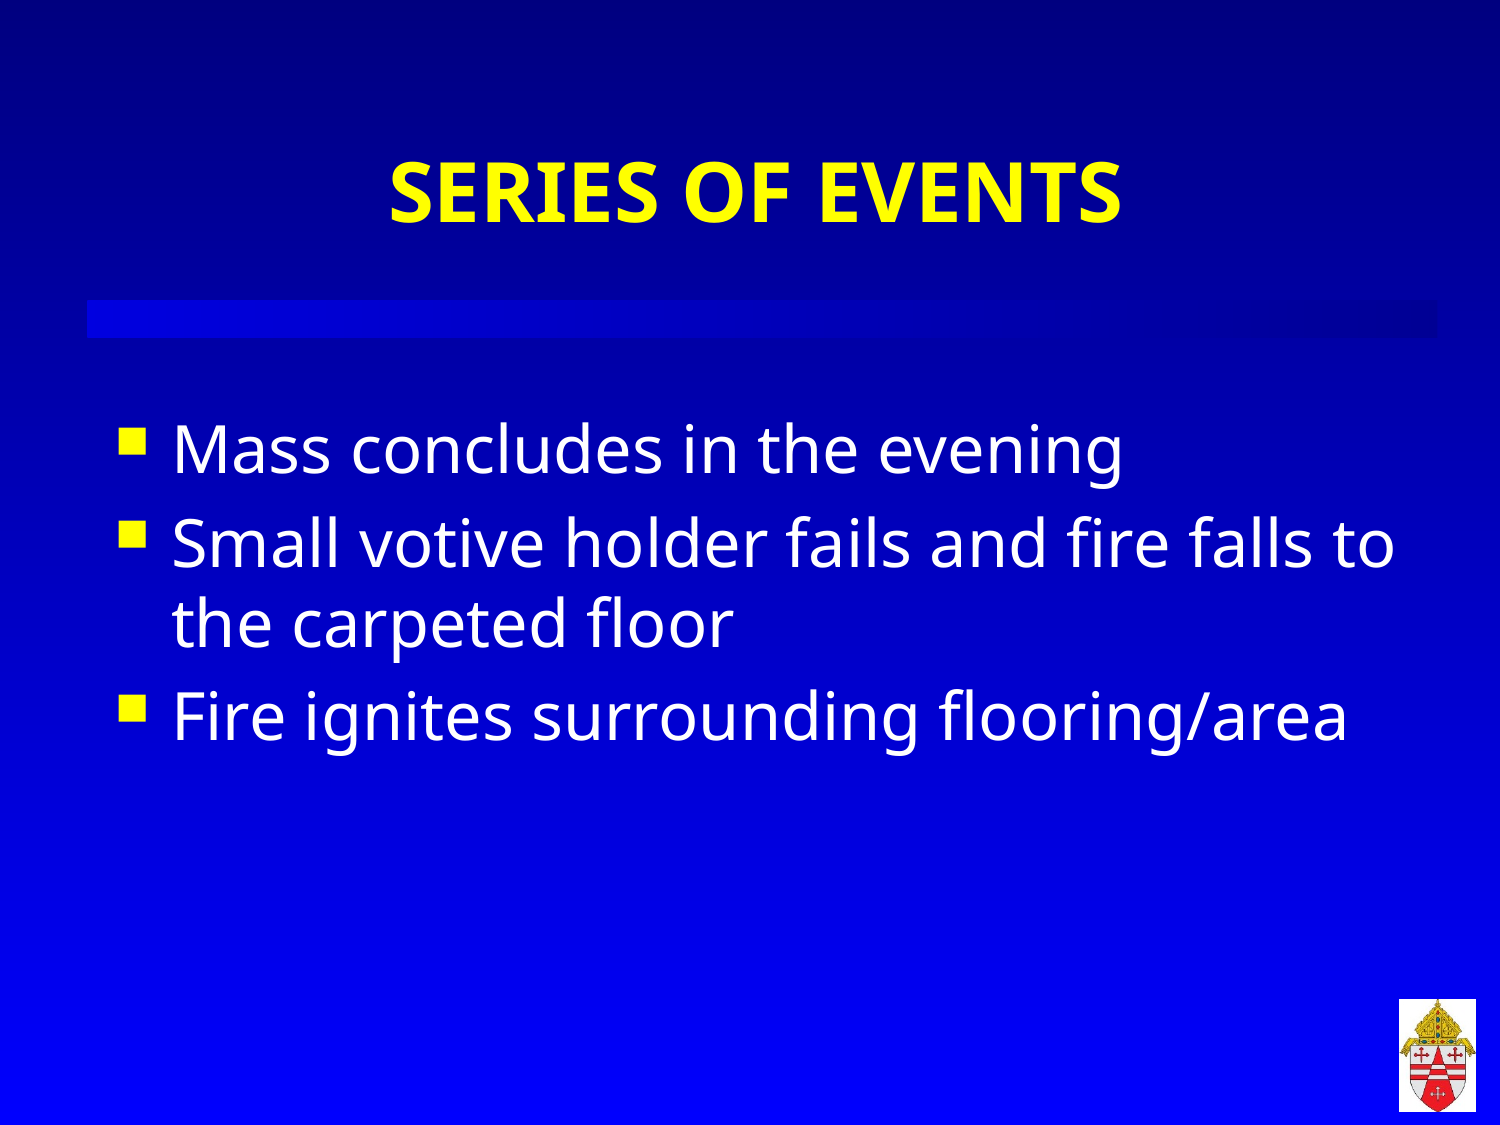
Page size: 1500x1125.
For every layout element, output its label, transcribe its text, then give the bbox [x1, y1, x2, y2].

picture [1399, 999, 1476, 1112]
title SERIES OF EVENTS [61, 61, 1451, 248]
list Mass concludes in the evening Small votive holder fails and fire falls to the carpeted floor Fire ignites surrounding flooring/area [99, 399, 1426, 1076]
